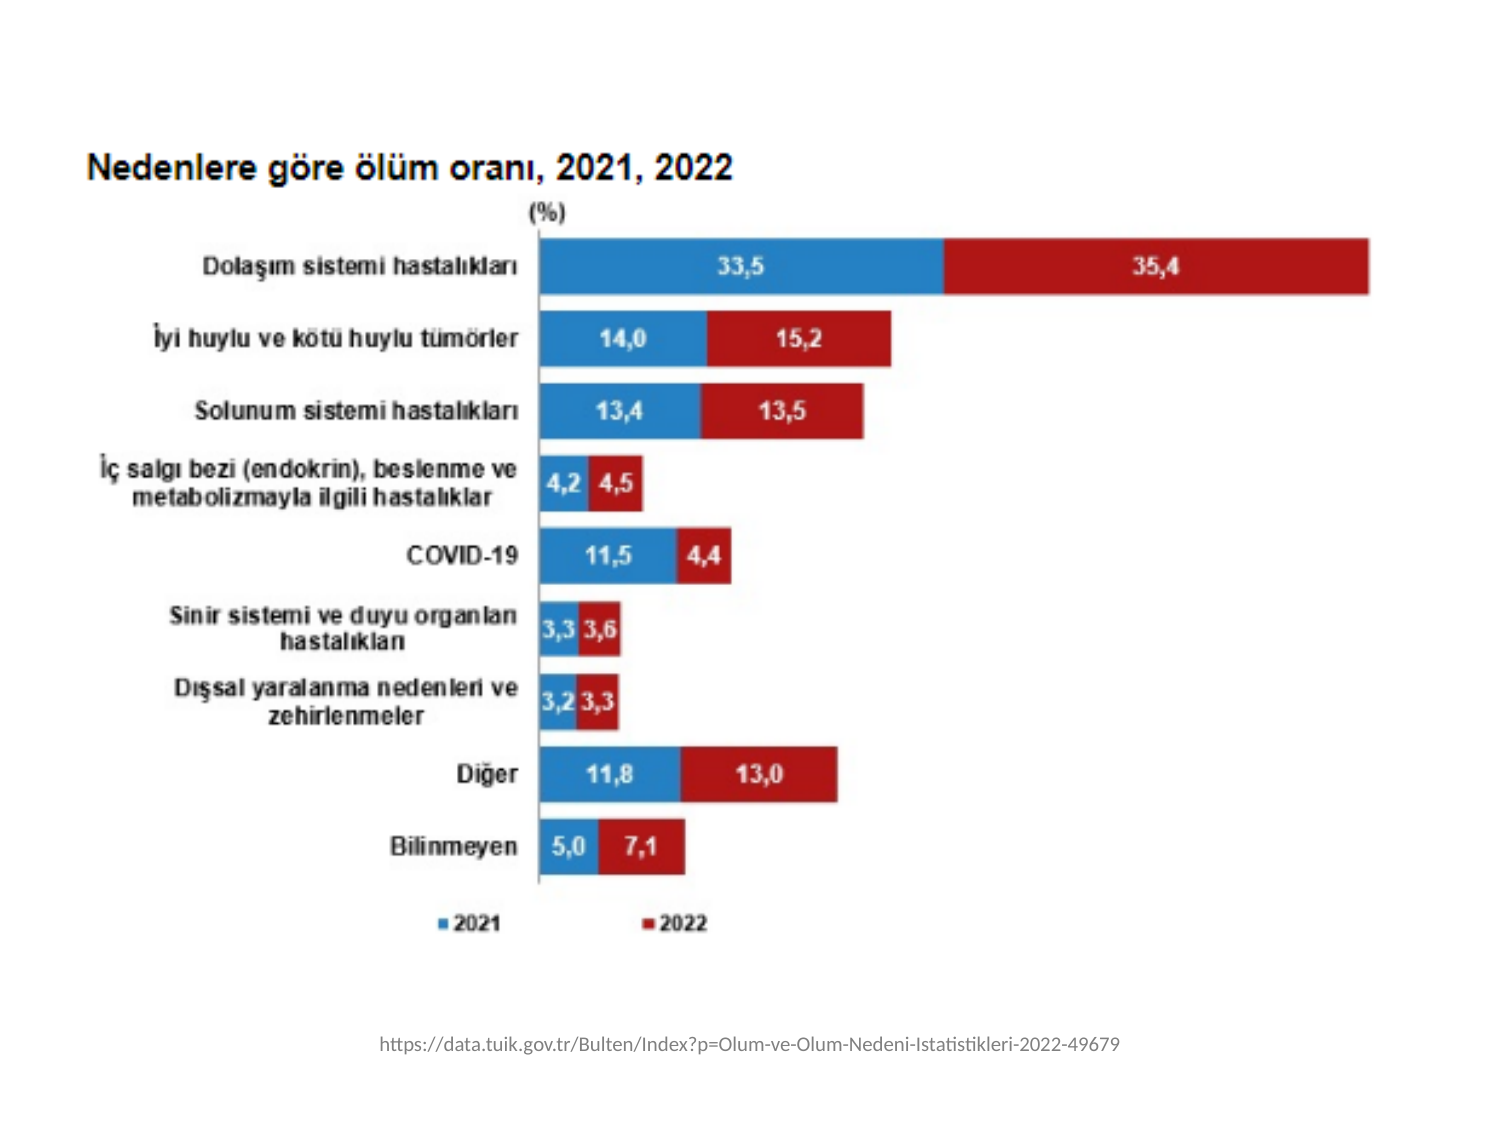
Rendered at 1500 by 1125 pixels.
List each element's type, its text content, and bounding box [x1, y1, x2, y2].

picture [76, 136, 1393, 953]
text_box https://data.tuik.gov.tr/Bulten/Index?p=Olum-ve-Olum-Nedeni-Istatistikleri-2022-49679 [206, 1023, 1294, 1108]
